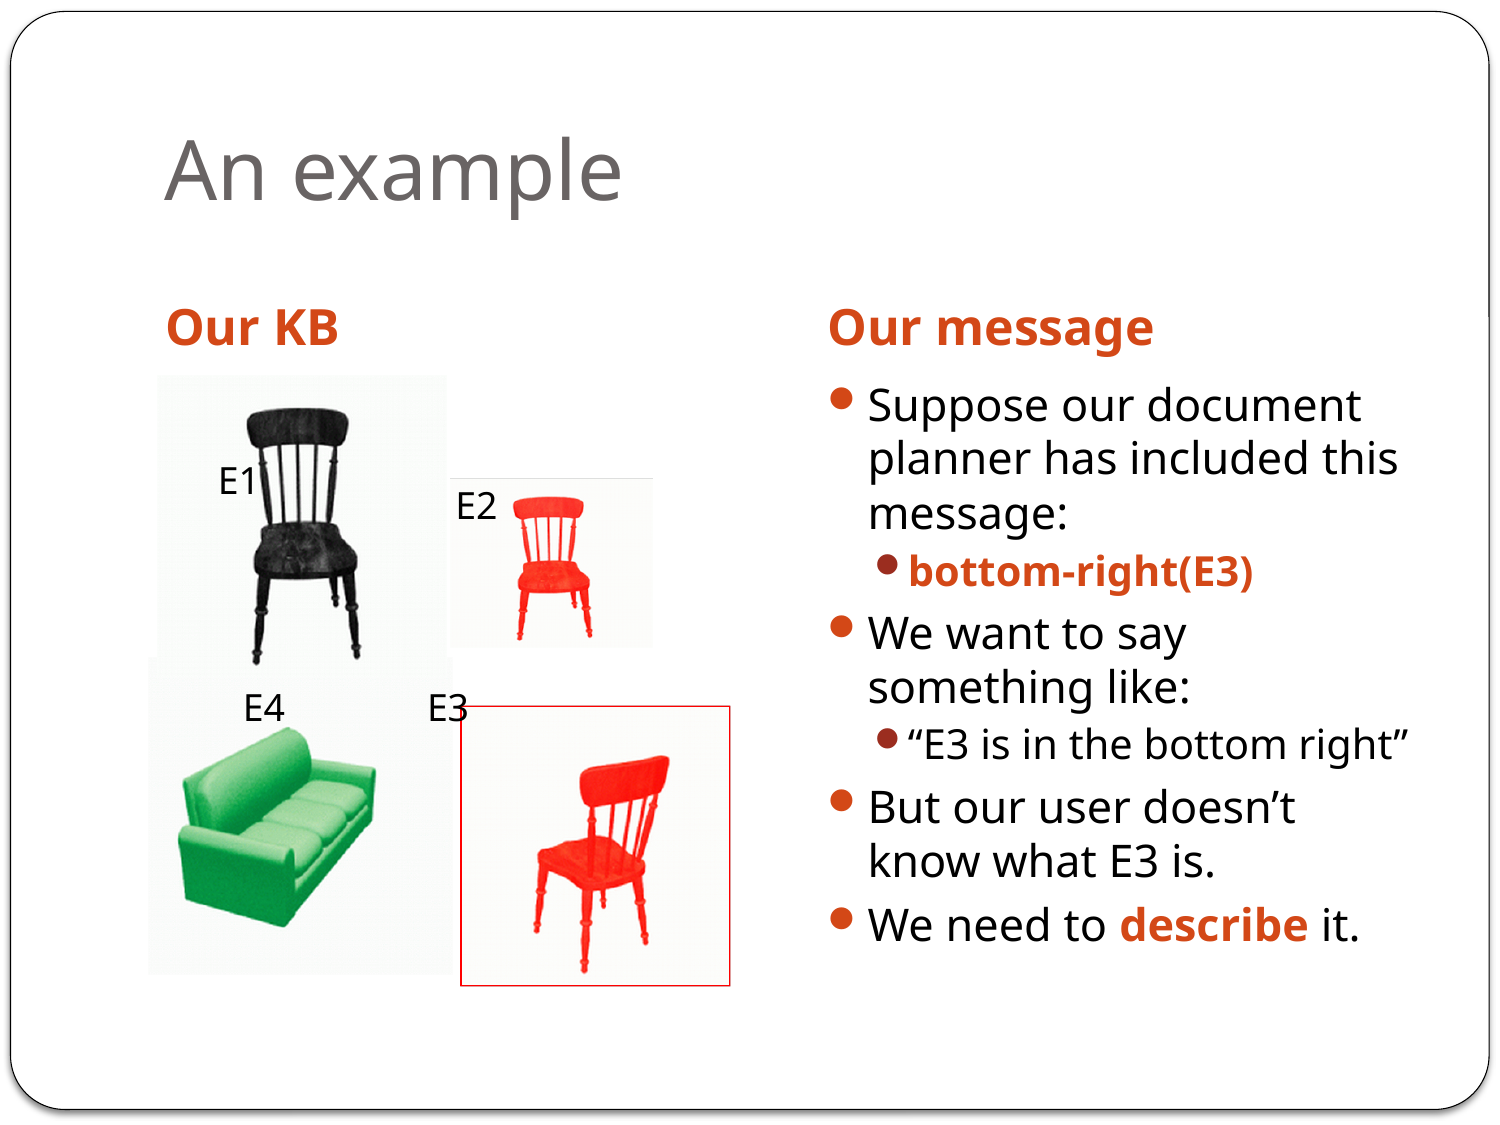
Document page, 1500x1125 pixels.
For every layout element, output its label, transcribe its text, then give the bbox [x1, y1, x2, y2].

list Our message [811, 236, 1426, 364]
list Suppose our document planner has included this message: bottom-right(E3) We want to say something like: “E3 is in the bottom right” But our user doesn’t know what E3 is. We need to describe it. [812, 368, 1425, 1007]
title An example [150, 44, 1425, 233]
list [147, 374, 731, 987]
list Our KB [149, 236, 763, 364]
